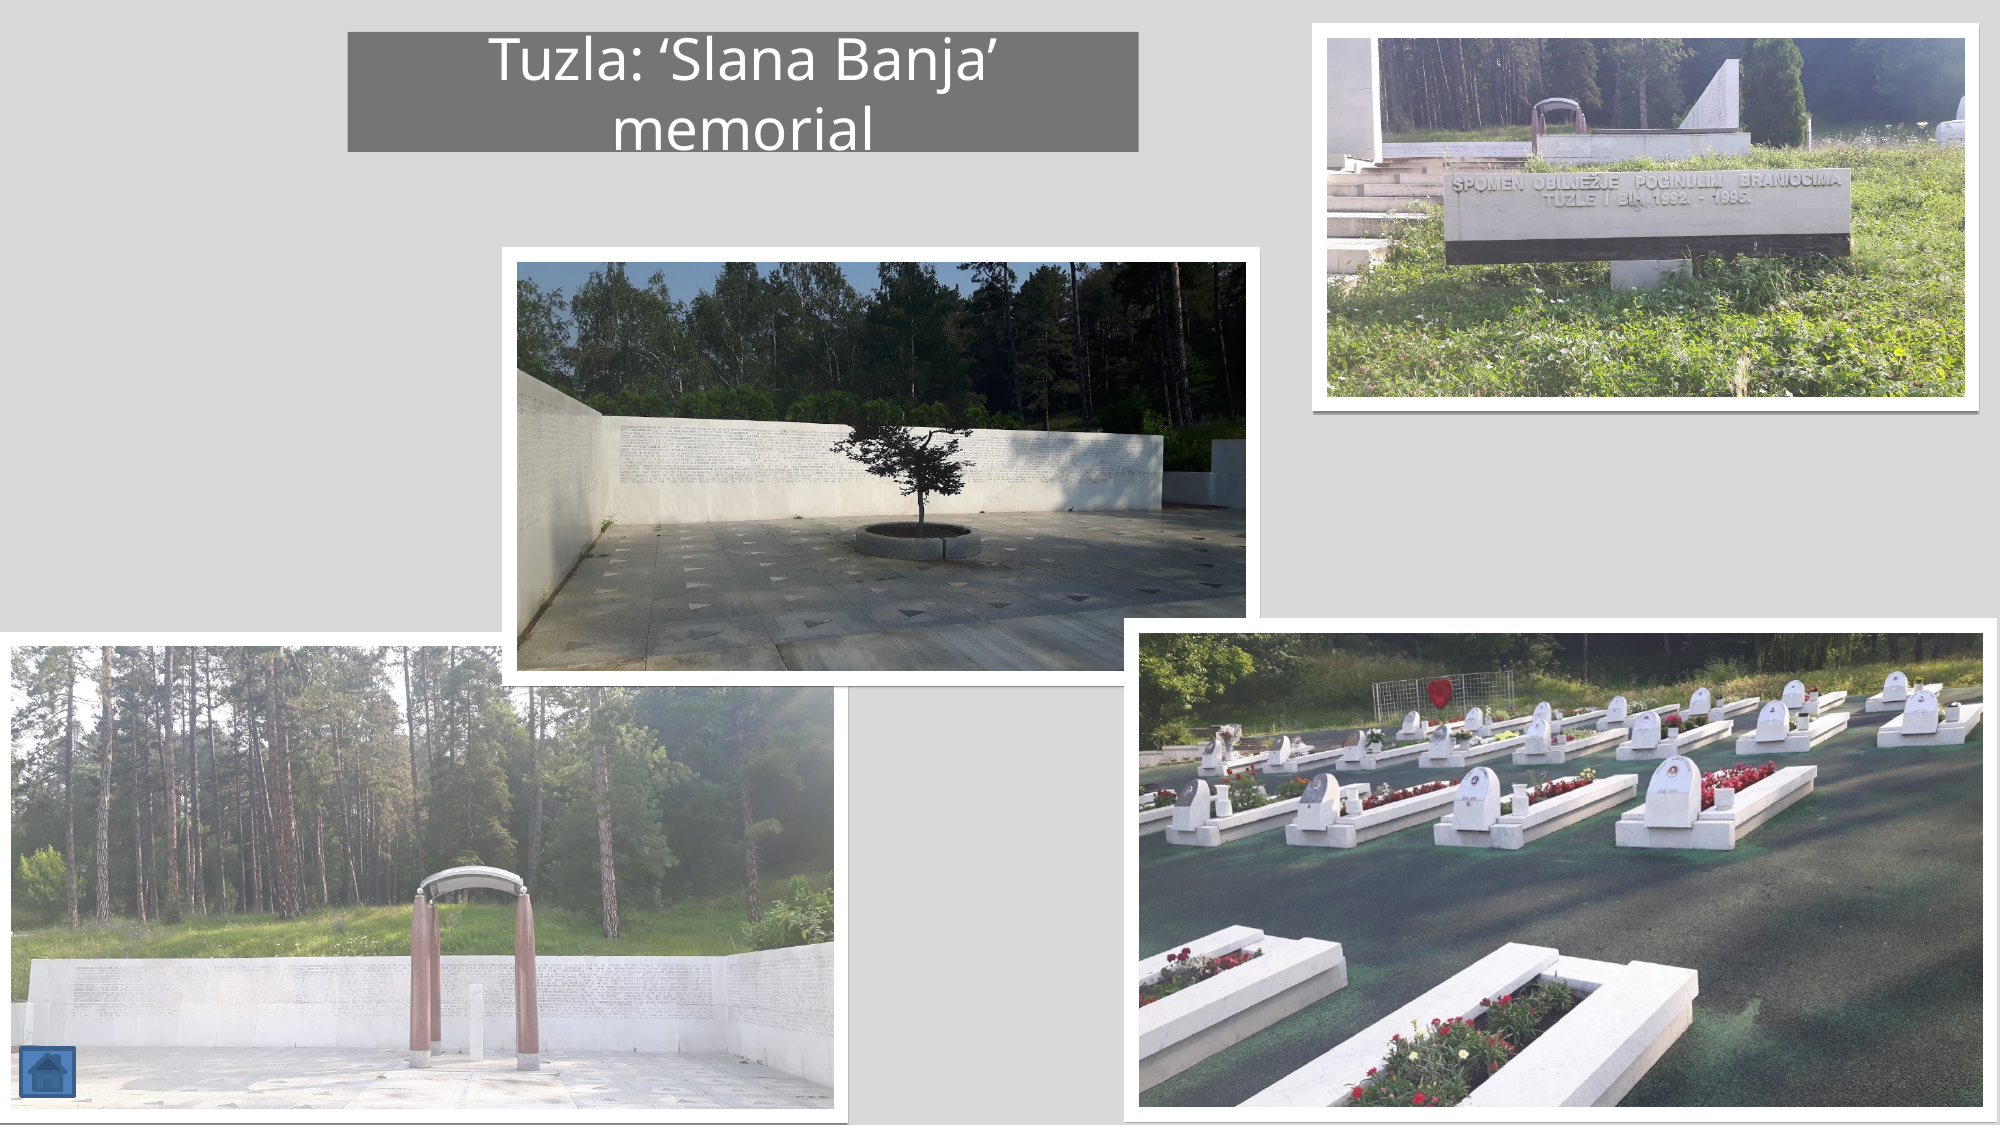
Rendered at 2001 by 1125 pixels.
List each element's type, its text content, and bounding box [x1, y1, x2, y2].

picture [1326, 37, 1966, 397]
picture [10, 261, 1983, 1110]
text_box Tuzla: ‘Slana Banja’ memorial [347, 31, 1139, 152]
